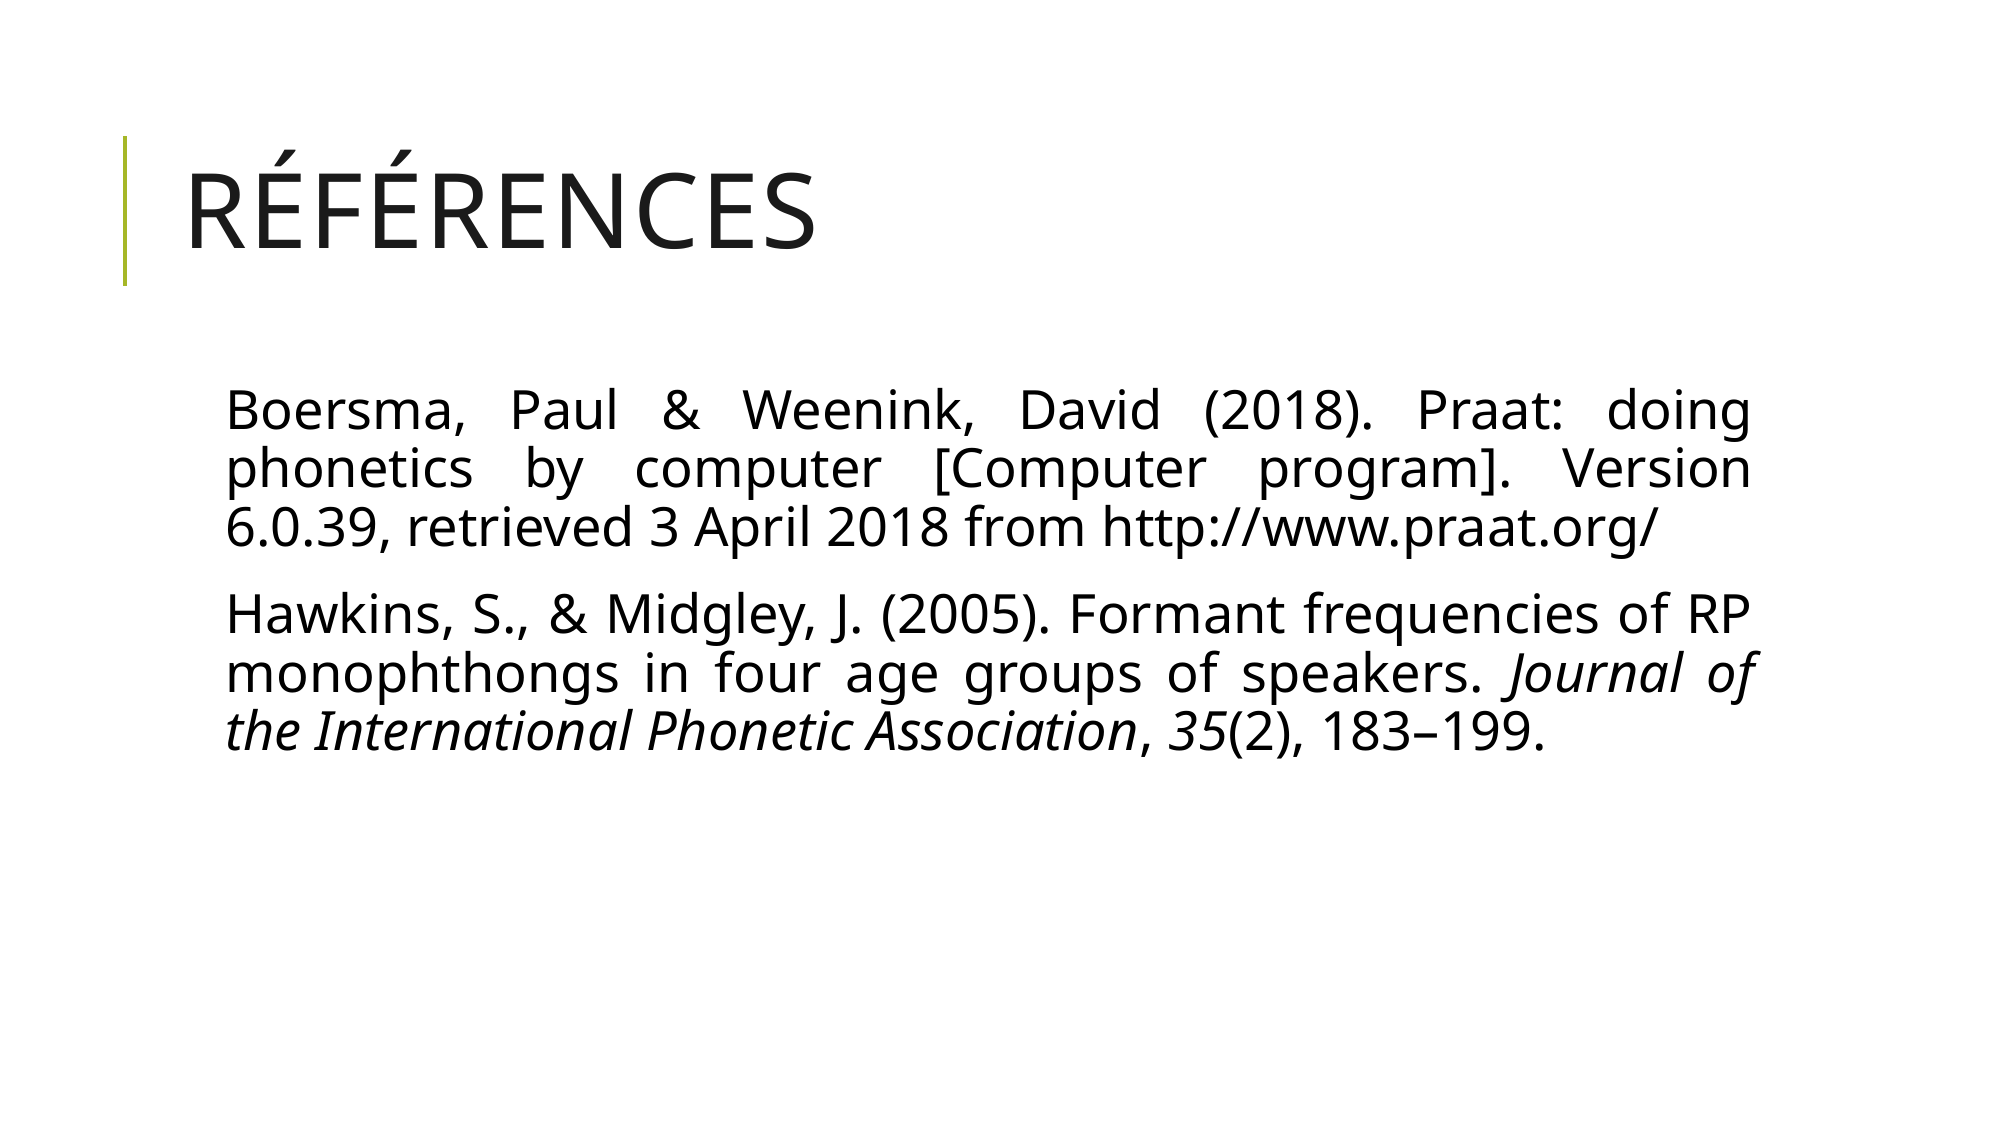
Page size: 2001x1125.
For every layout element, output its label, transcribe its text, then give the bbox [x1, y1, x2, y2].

title Références [168, 96, 1763, 342]
list Boersma, Paul & Weenink, David (2018). Praat: doing phonetics by computer [Computer program]. Version 6.0.39, retrieved 3 April 2018 from http://www.praat.org/ Hawkins, S., & Midgley, J. (2005). Formant frequencies of RP monophthongs in four age groups of speakers. Journal of the International Phonetic Association, 35(2), 183–199. [168, 375, 1763, 1028]
